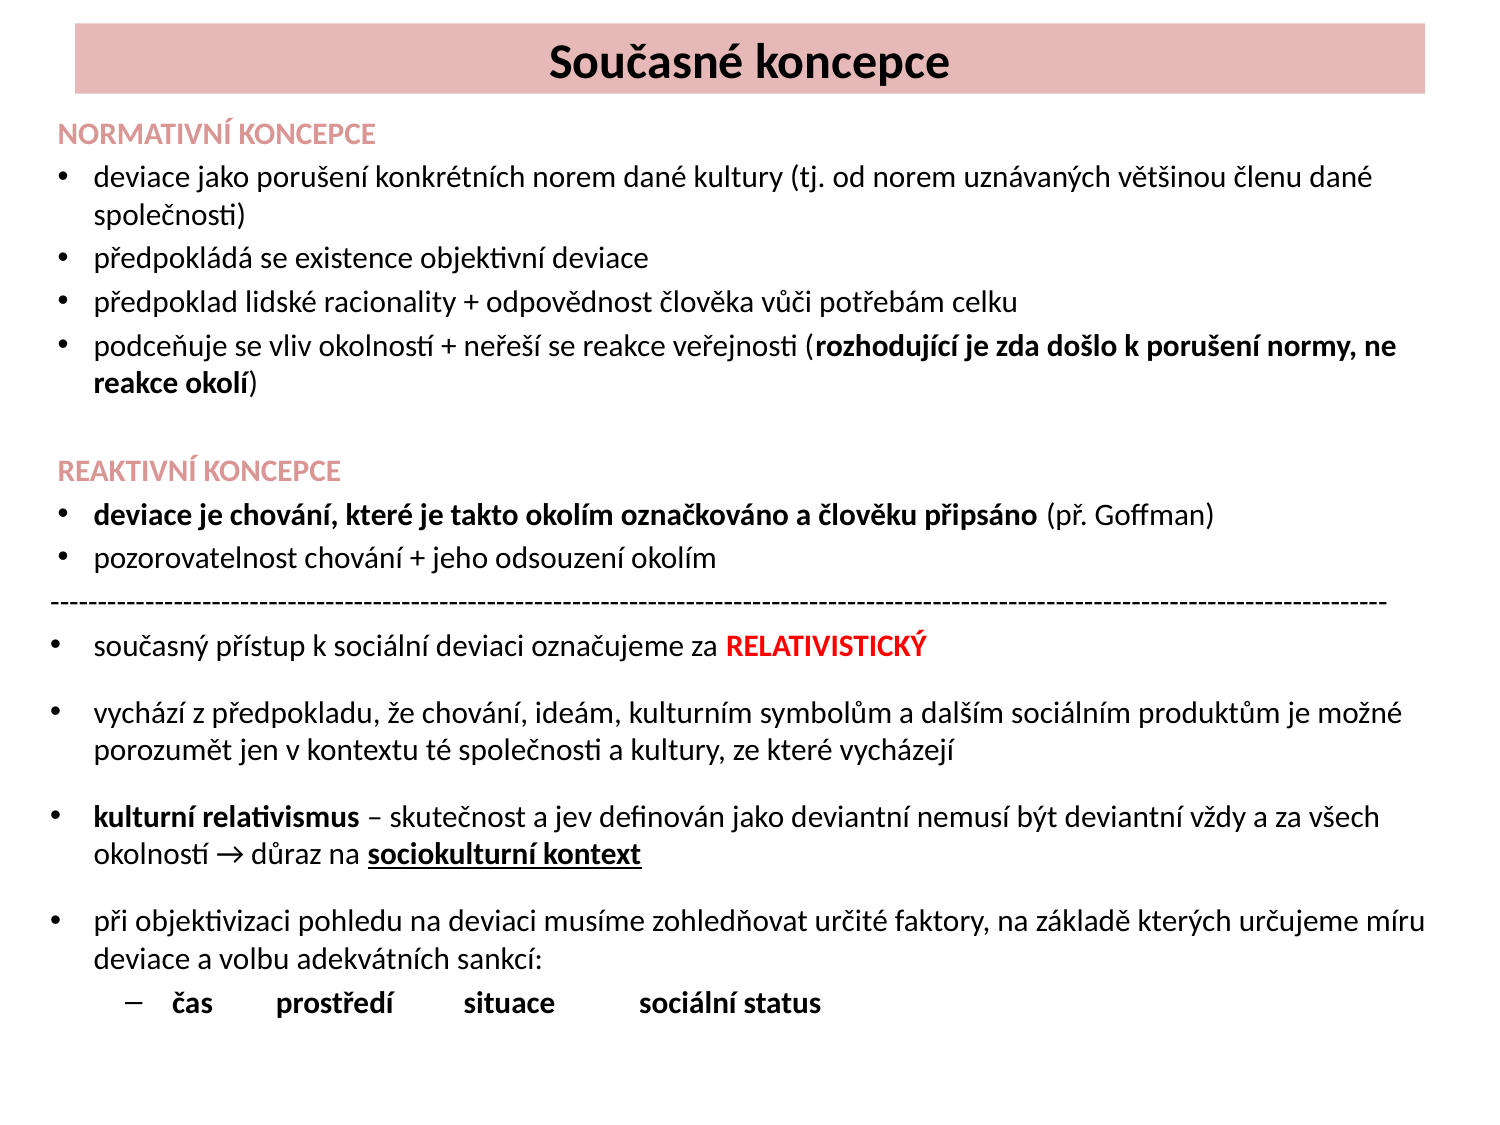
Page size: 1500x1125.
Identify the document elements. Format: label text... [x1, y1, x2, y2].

list NORMATIVNÍ KONCEPCE deviace jako porušení konkrétních norem dané kultury (tj. od norem uznávaných většinou členu dané společnosti) předpokládá se existence objektivní deviace předpoklad lidské racionality + odpovědnost člověka vůči potřebám celku podceňuje se vliv okolností + neřeší se reakce veřejnosti (rozhodující je zda došlo k porušení normy, ne reakce okolí) REAKTIVNÍ KONCEPCE deviace je chování, které je takto okolím označkováno a člověku připsáno (př. Goffman) pozorovatelnost chování + jeho odsouzení okolím --------------------------------------------------------------------------------------------------------------------------------------------- současný přístup k sociální deviaci označujeme za RELATIVISTICKÝ vychází z předpokladu, že chování, ideám, kulturním symbolům a dalším sociálním produktům je možné porozumět jen v kontextu té společnosti a kultury, ze které vycházejí kulturní relativismus – skutečnost a jev definován jako deviantní nemusí být deviantní vždy a za všech okolností → důraz na sociokulturní kontext při objektivizaci pohledu na deviaci musíme zohledňovat určité faktory, na základě kterých určujeme míru deviace a volbu adekvátních sankcí: čas prostředí situace sociální status [35, 105, 1500, 1125]
title Současné koncepce [75, 23, 1425, 94]
